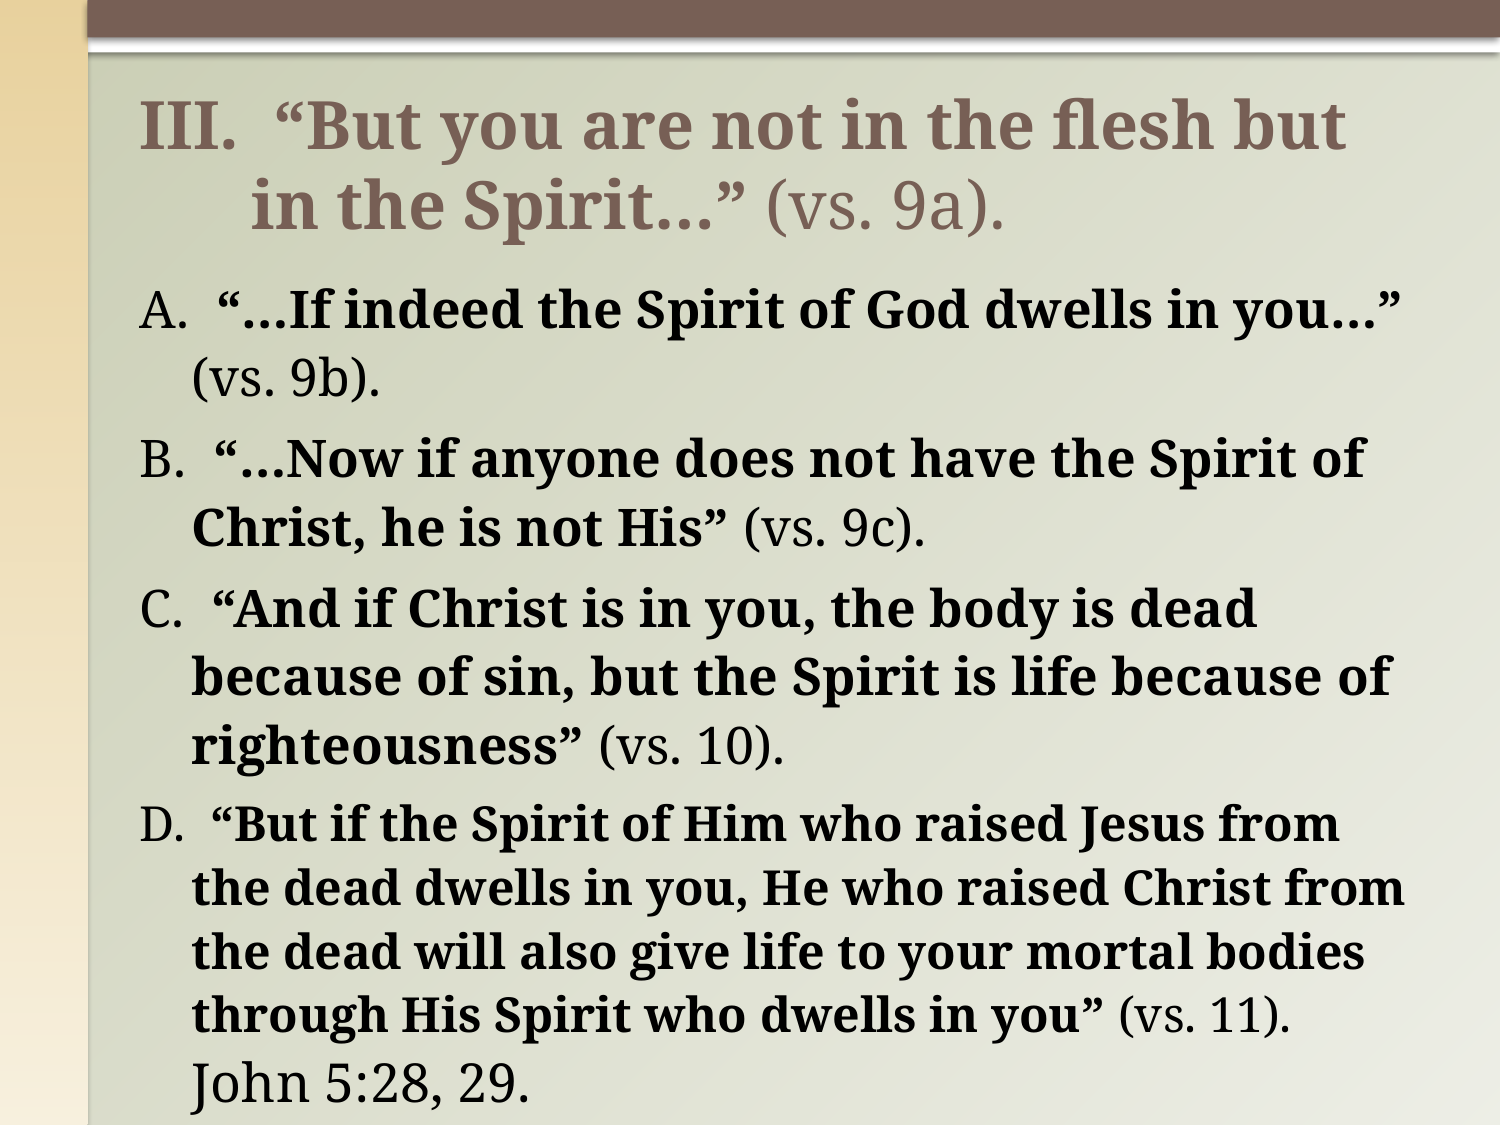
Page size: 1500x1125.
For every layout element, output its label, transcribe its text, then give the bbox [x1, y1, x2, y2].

title III. “But you are not in the flesh but in the Spirit…” (vs. 9a). [125, 62, 1438, 250]
list A. “…If indeed the Spirit of God dwells in you…” (vs. 9b). B. “…Now if anyone does not have the Spirit of Christ, he is not His” (vs. 9c). C. “And if Christ is in you, the body is dead because of sin, but the Spirit is life because of righteousness” (vs. 10). D. “But if the Spirit of Him who raised Jesus from the dead dwells in you, He who raised Christ from the dead will also give life to your mortal bodies through His Spirit who dwells in you” (vs. 11). John 5:28, 29. [125, 262, 1438, 1125]
